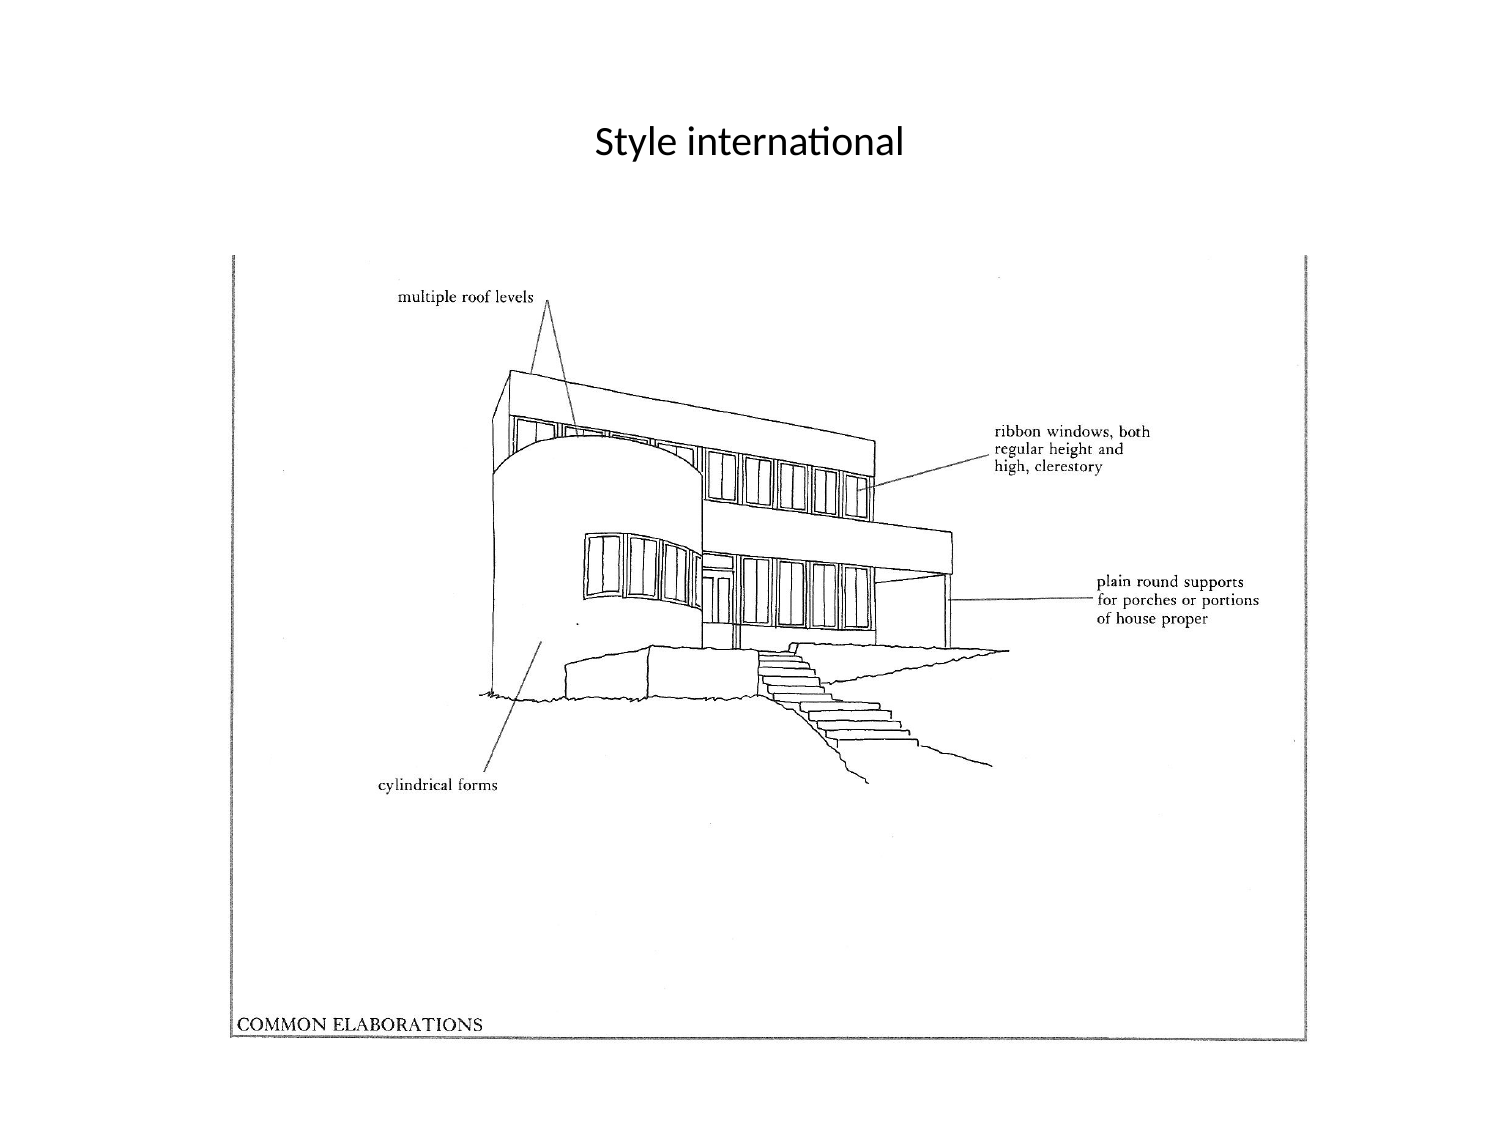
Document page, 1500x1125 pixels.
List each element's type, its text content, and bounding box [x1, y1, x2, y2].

picture [218, 255, 1323, 1062]
title Style international [75, 45, 1425, 233]
